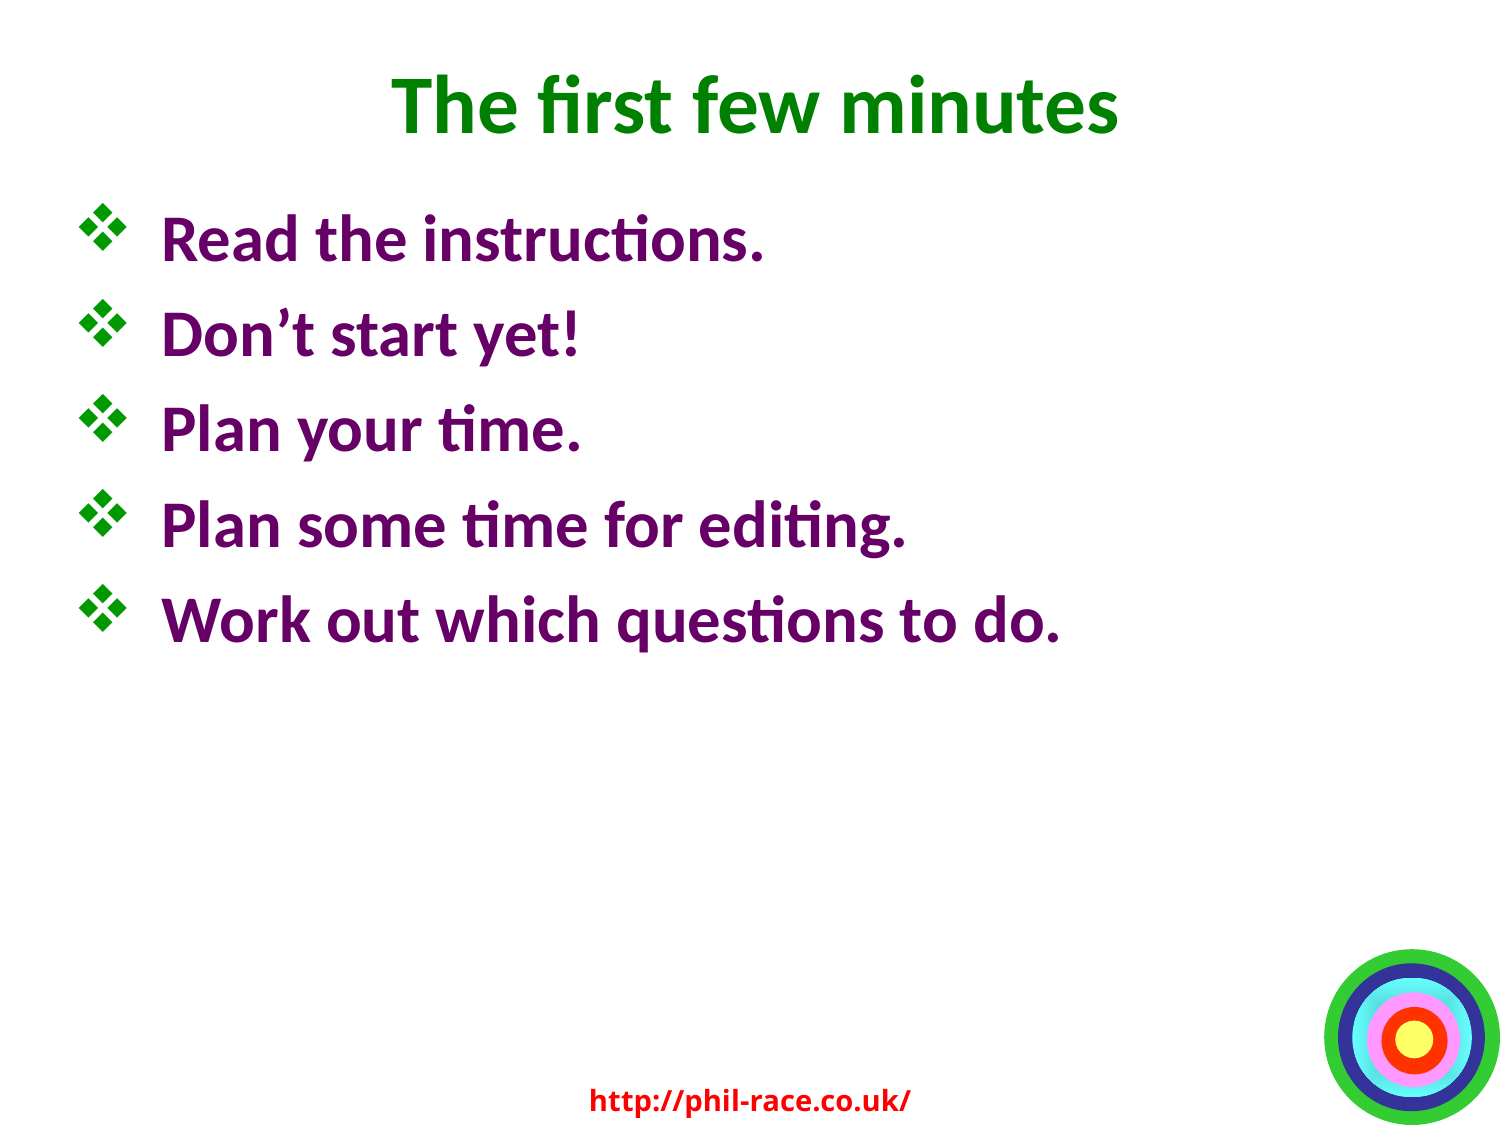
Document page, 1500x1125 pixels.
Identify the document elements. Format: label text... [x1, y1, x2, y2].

title The first few minutes [40, 30, 1471, 185]
list Read the instructions. Don’t start yet! Plan your time. Plan some time for editing. Work out which questions to do. [58, 196, 1471, 963]
